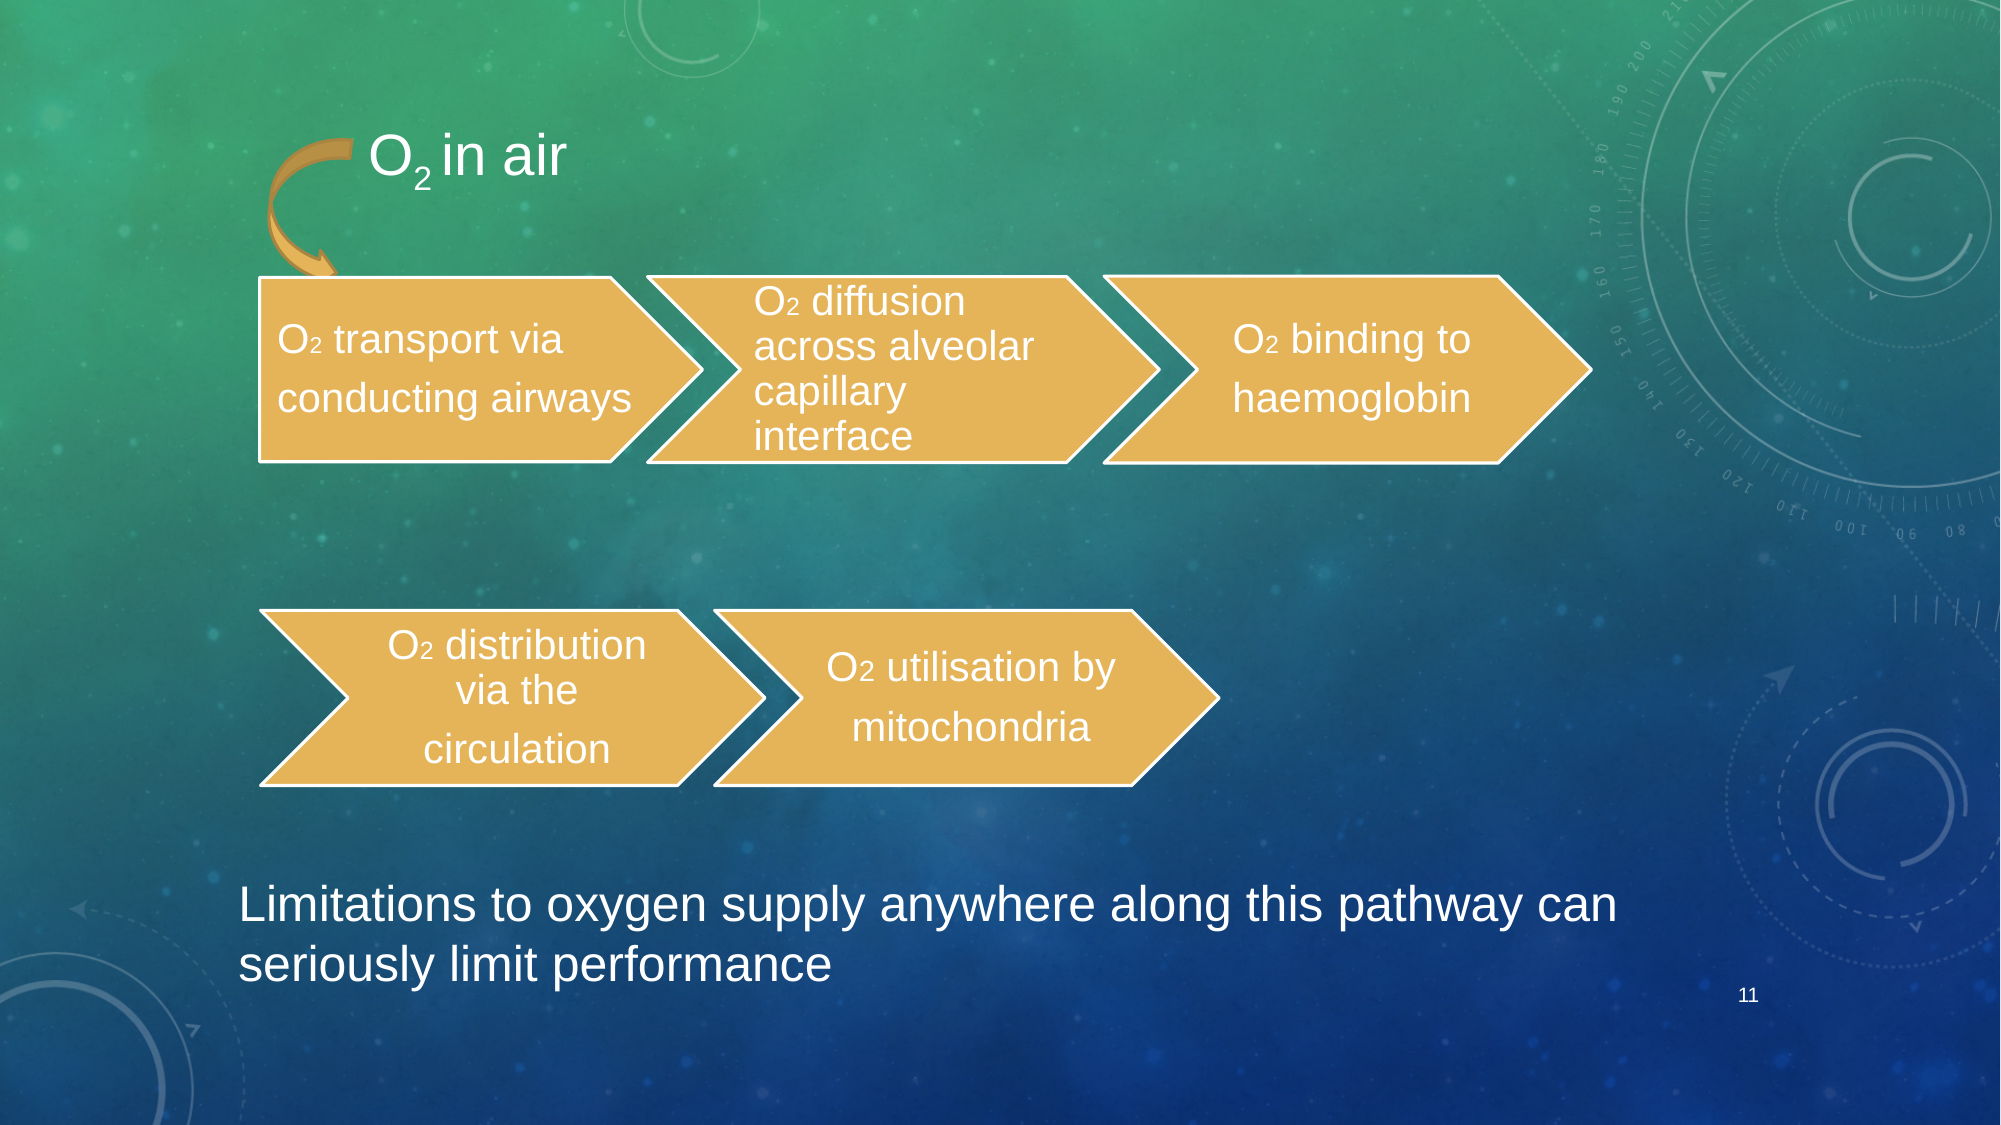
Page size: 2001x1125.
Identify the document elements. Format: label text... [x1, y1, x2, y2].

text_box Limitations to oxygen supply anywhere along this pathway can seriously limit performance [223, 863, 1766, 999]
slide_number 11 [1684, 963, 1775, 1025]
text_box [259, 109, 1730, 948]
picture [0, 0, 2001, 1125]
